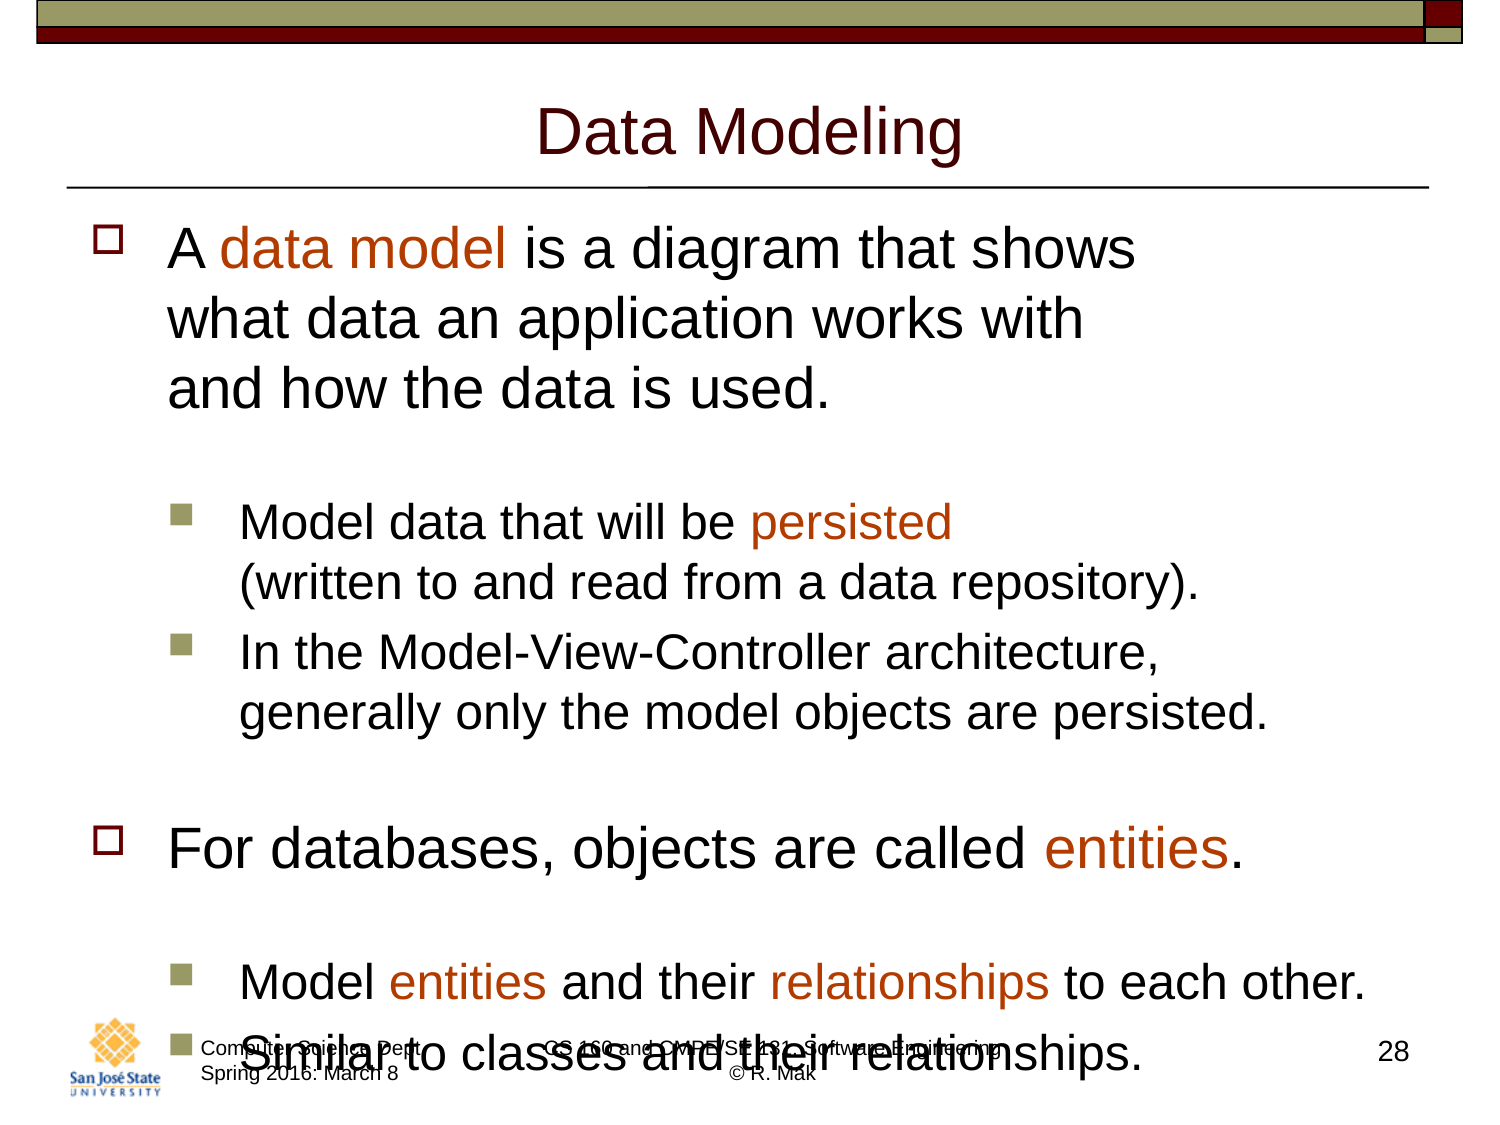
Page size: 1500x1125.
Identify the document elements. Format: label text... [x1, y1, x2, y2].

list A data model is a diagram that shows what data an application works with and how the data is used. Model data that will be persisted (written to and read from a data repository). In the Model-View-Controller architecture, generally only the model objects are persisted. For databases, objects are called entities. Model entities and their relationships to each other. Similar to classes and their relationships. [75, 202, 1425, 1028]
picture [60, 1012, 166, 1112]
title Data Modeling [75, 67, 1425, 175]
slide_number 28 [1112, 1028, 1425, 1100]
